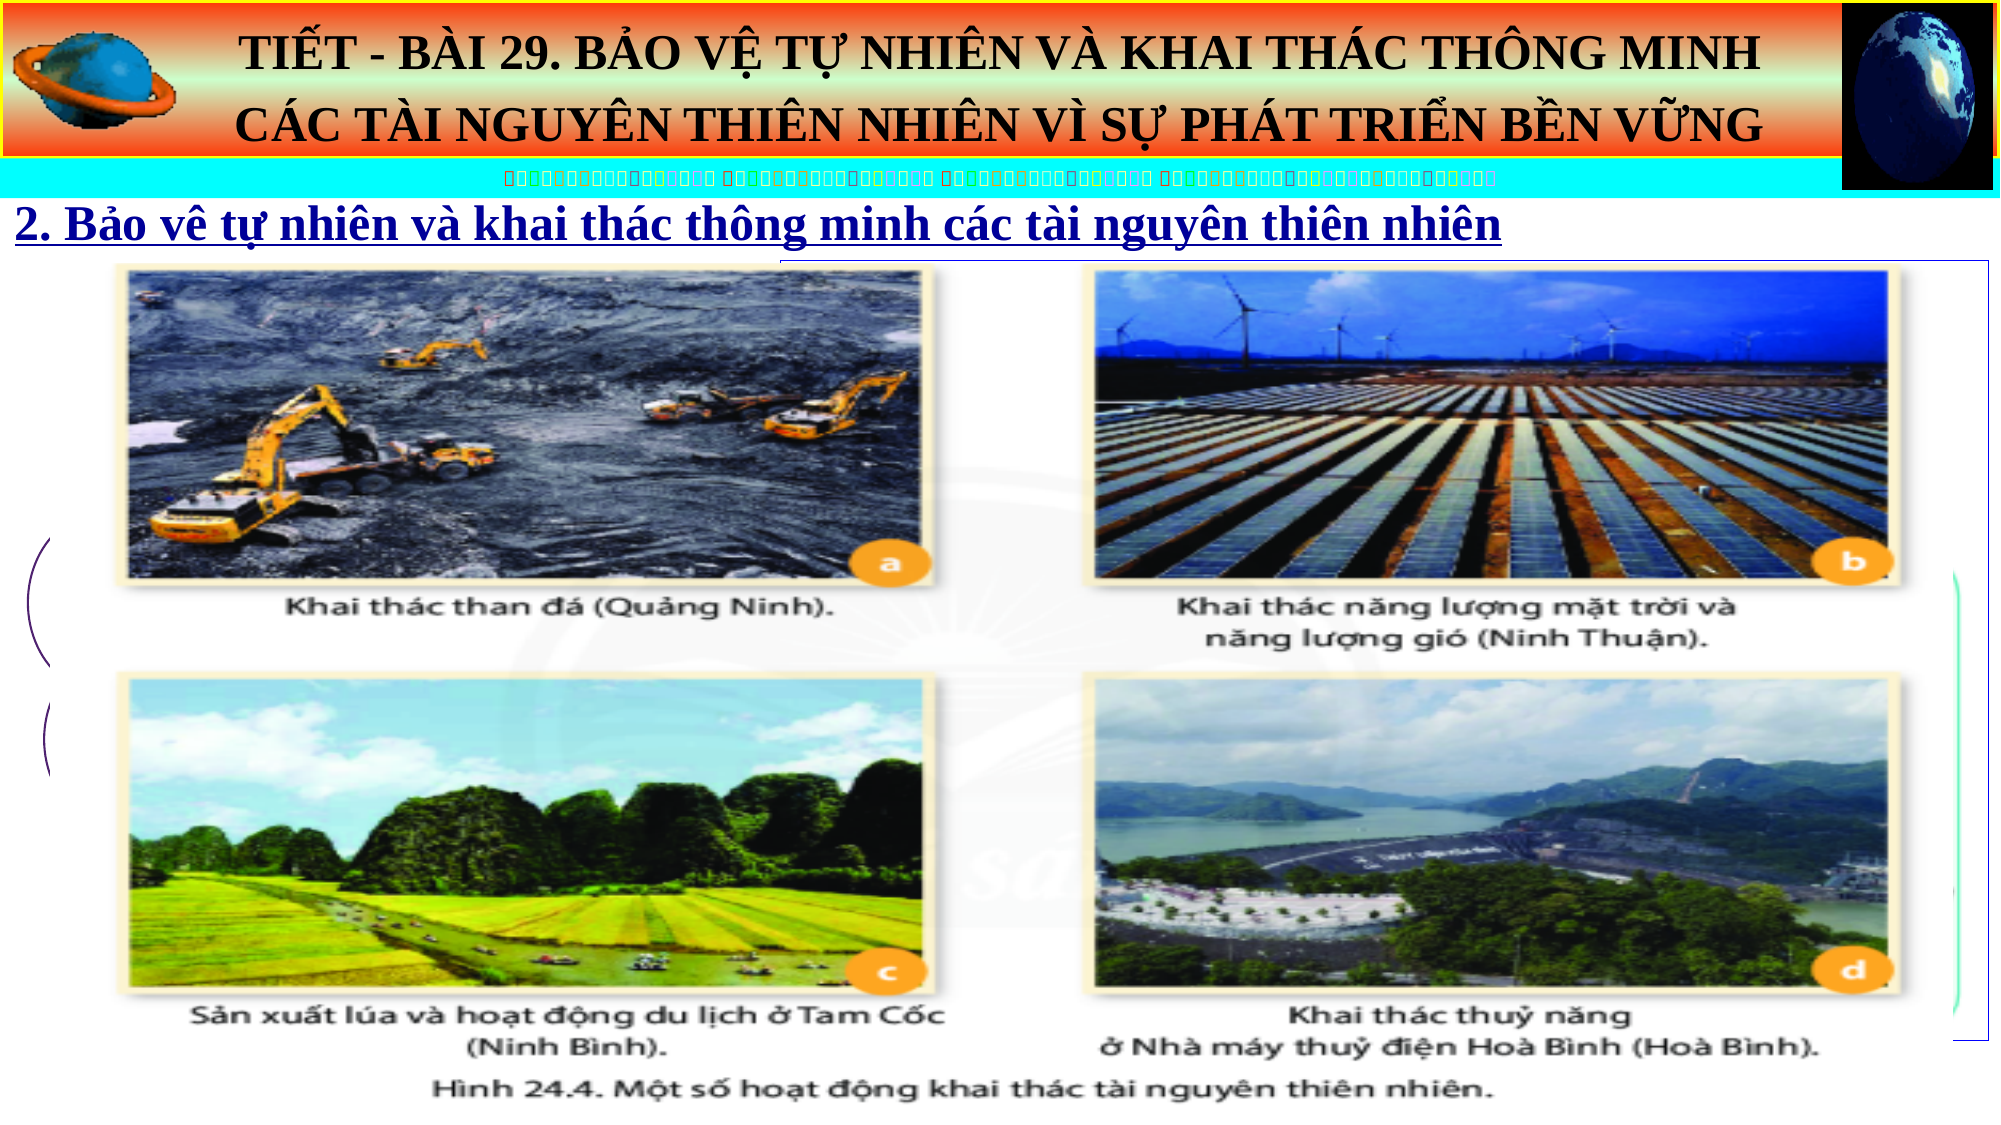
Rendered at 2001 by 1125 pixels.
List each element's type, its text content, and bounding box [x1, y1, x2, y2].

text_box     [0, 158, 2000, 199]
picture [1842, 3, 1993, 190]
text_box 2. Bảo vê tự nhiên và khai thác thông minh các tài nguyên thiên nhiên [0, 183, 1724, 258]
text_box Dựa vào hình bên cho biết tài nguyên thiên nhiên chia thành mấy loại? Đó là những loại nào? [26, 537, 50, 668]
picture [0, 0, 191, 160]
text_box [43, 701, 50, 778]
picture [50, 260, 1989, 1125]
text_box TIẾT - BÀI 29. BẢO VỆ TỰ NHIÊN VÀ KHAI THÁC THÔNG MINH CÁC TÀI NGUYÊN THIÊN NHIÊN VÌ SỰ PHÁT TRIỂN BỀN VỮNG [191, 0, 2000, 158]
